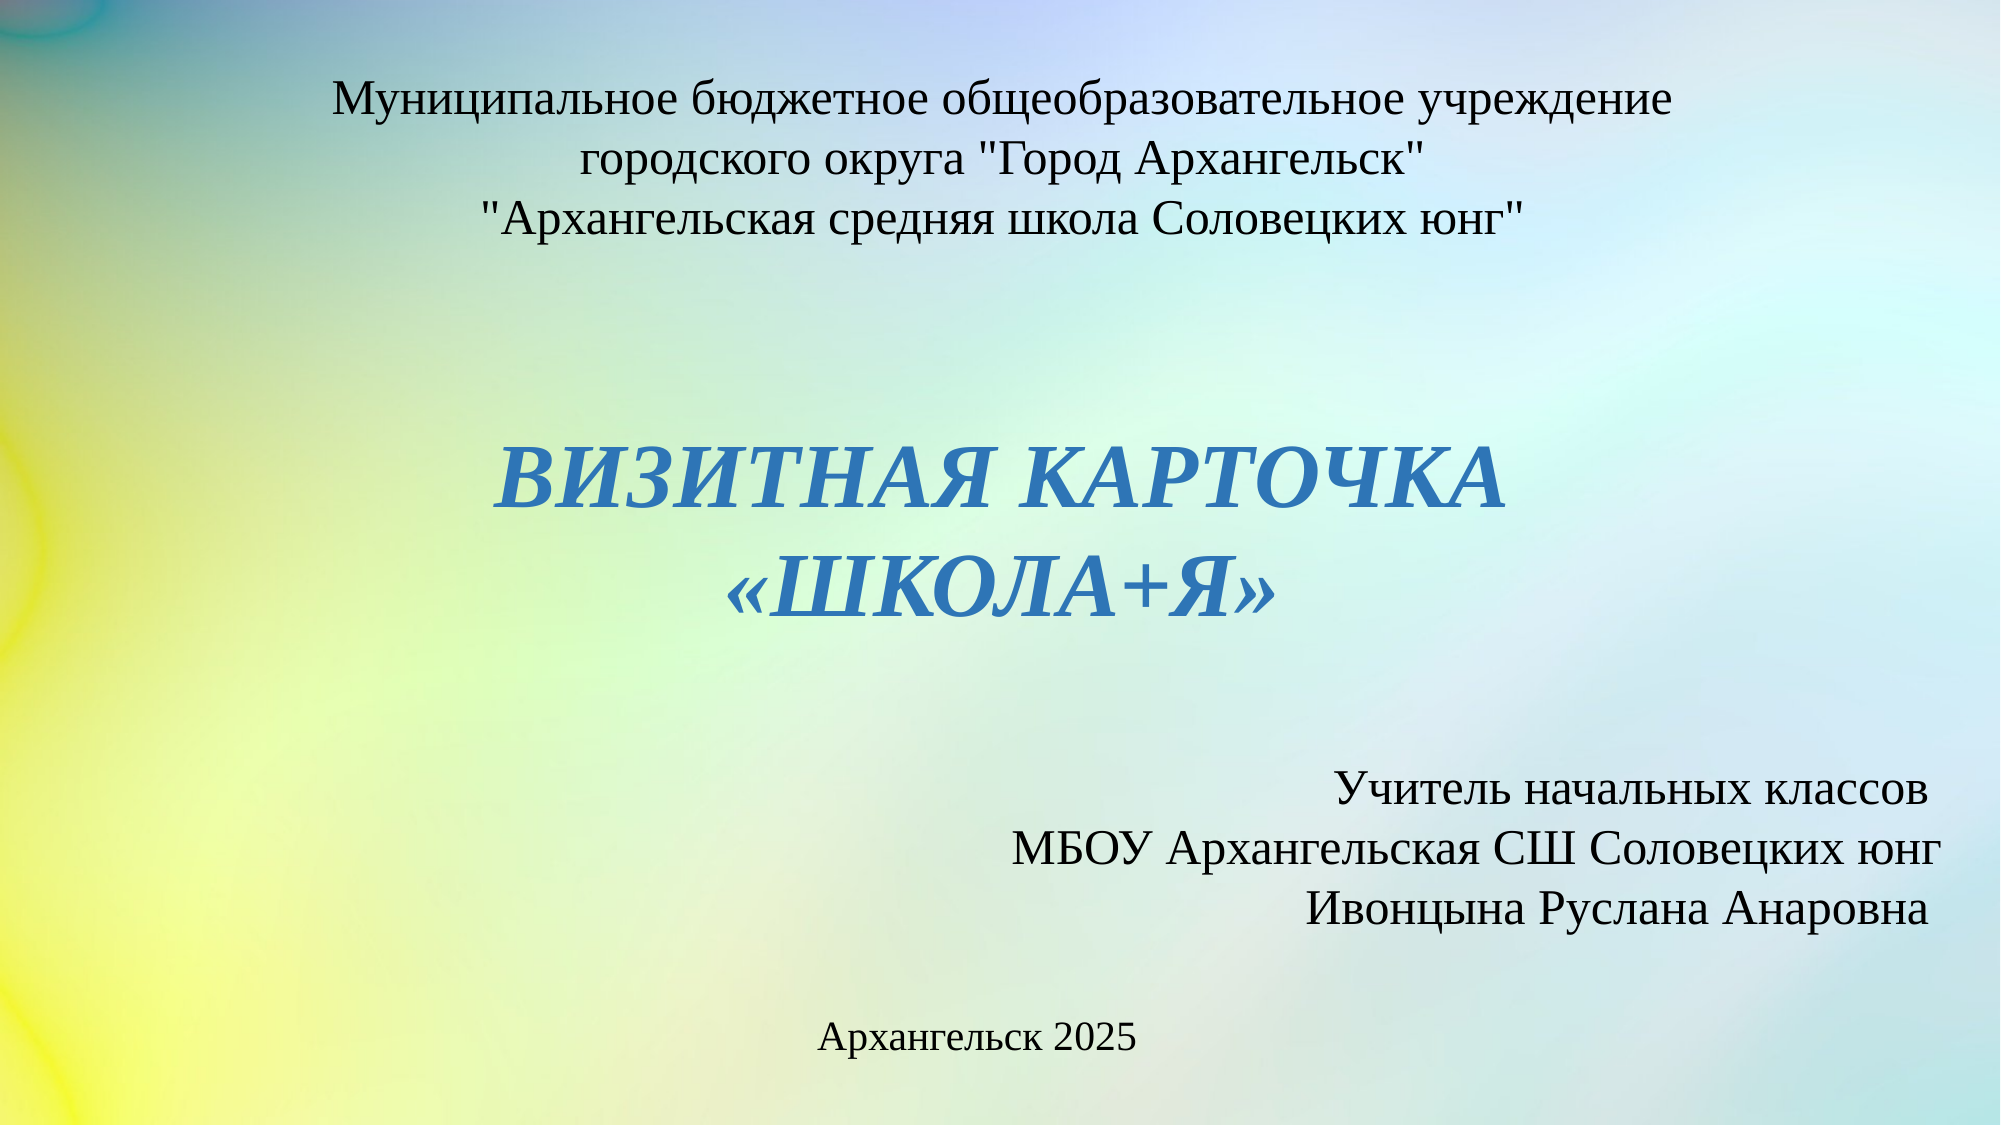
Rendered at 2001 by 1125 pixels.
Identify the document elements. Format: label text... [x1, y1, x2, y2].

picture [0, 0, 2001, 1125]
text_box Муниципальное бюджетное общеобразовательное учреждение городского округа "Город Архангельск" "Архангельская средняя школа Соловецких юнг" [307, 56, 1698, 252]
text_box Учитель начальных классов МБОУ Архангельская СШ Соловецких юнг Ивонцына Руслана Анаровна [982, 747, 1957, 943]
text_box ВИЗИТНАЯ КАРТОЧКА «ШКОЛА+Я» [407, 407, 1598, 643]
text_box Архангельск 2025 [790, 1001, 1175, 1067]
